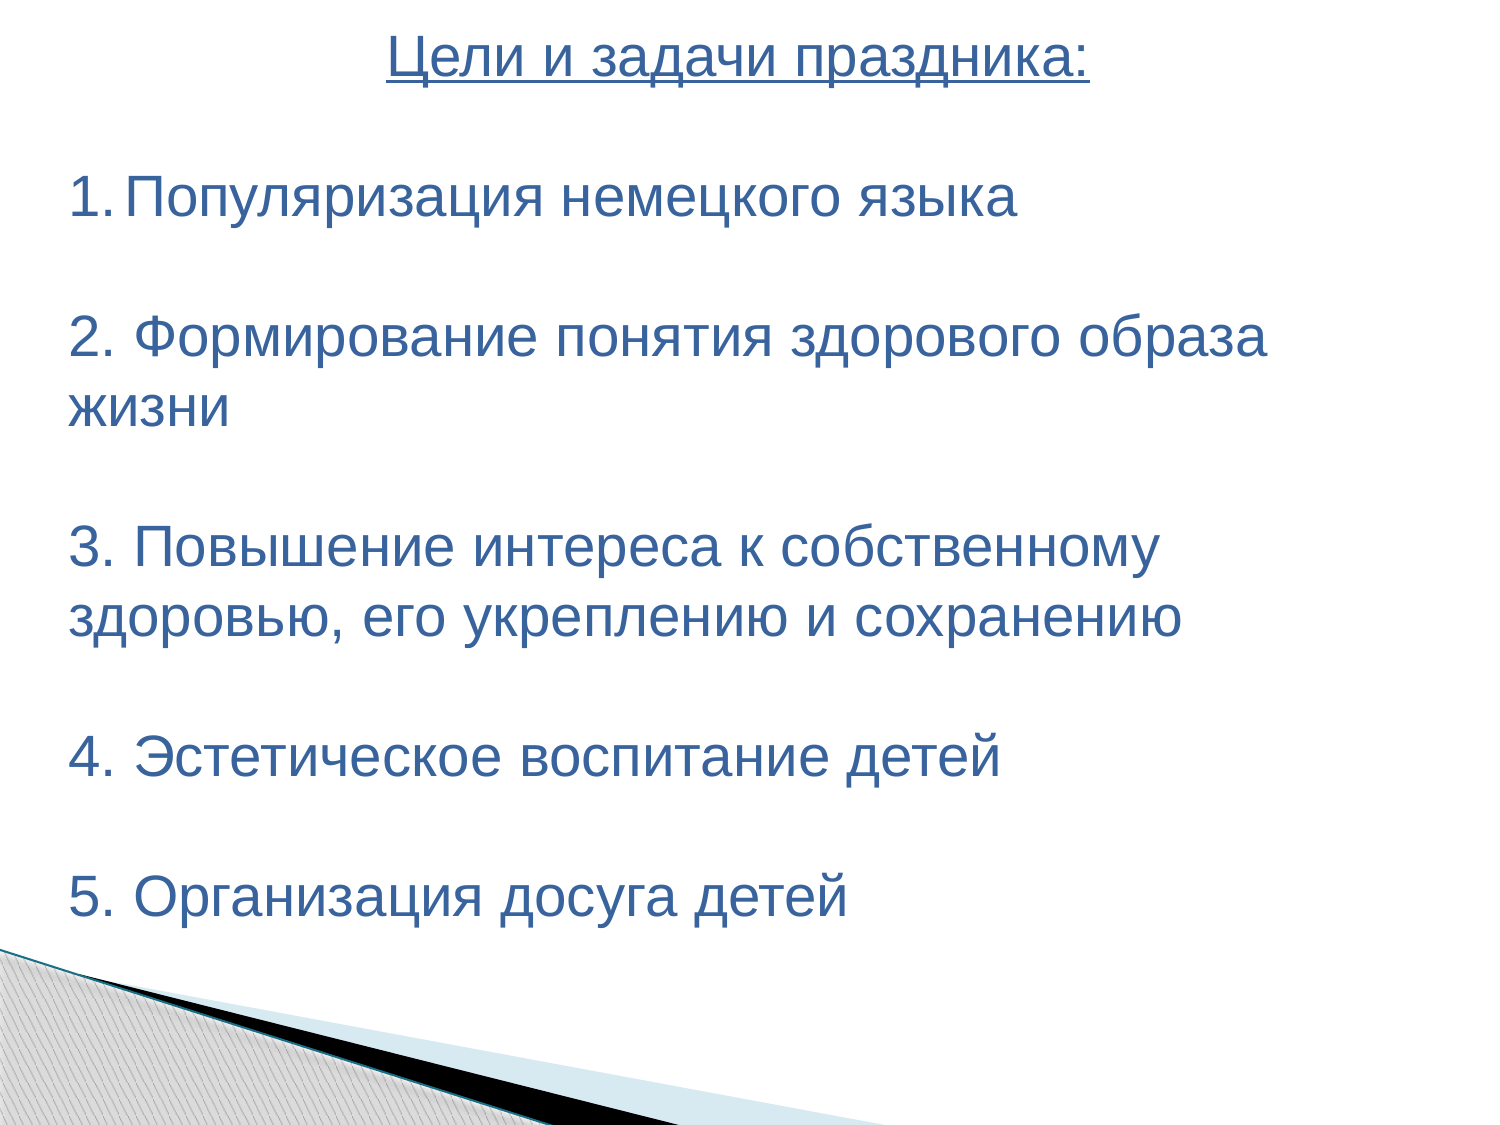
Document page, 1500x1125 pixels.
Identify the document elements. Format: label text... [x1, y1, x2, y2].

text_box Цели и задачи праздника: Популяризация немецкого языка 2. Формирование понятия здорового образа жизни 3. Повышение интереса к собственному здоровью, его укреплению и сохранению 4. Эстетическое воспитание детей 5. Организация досуга детей [53, 10, 1424, 936]
